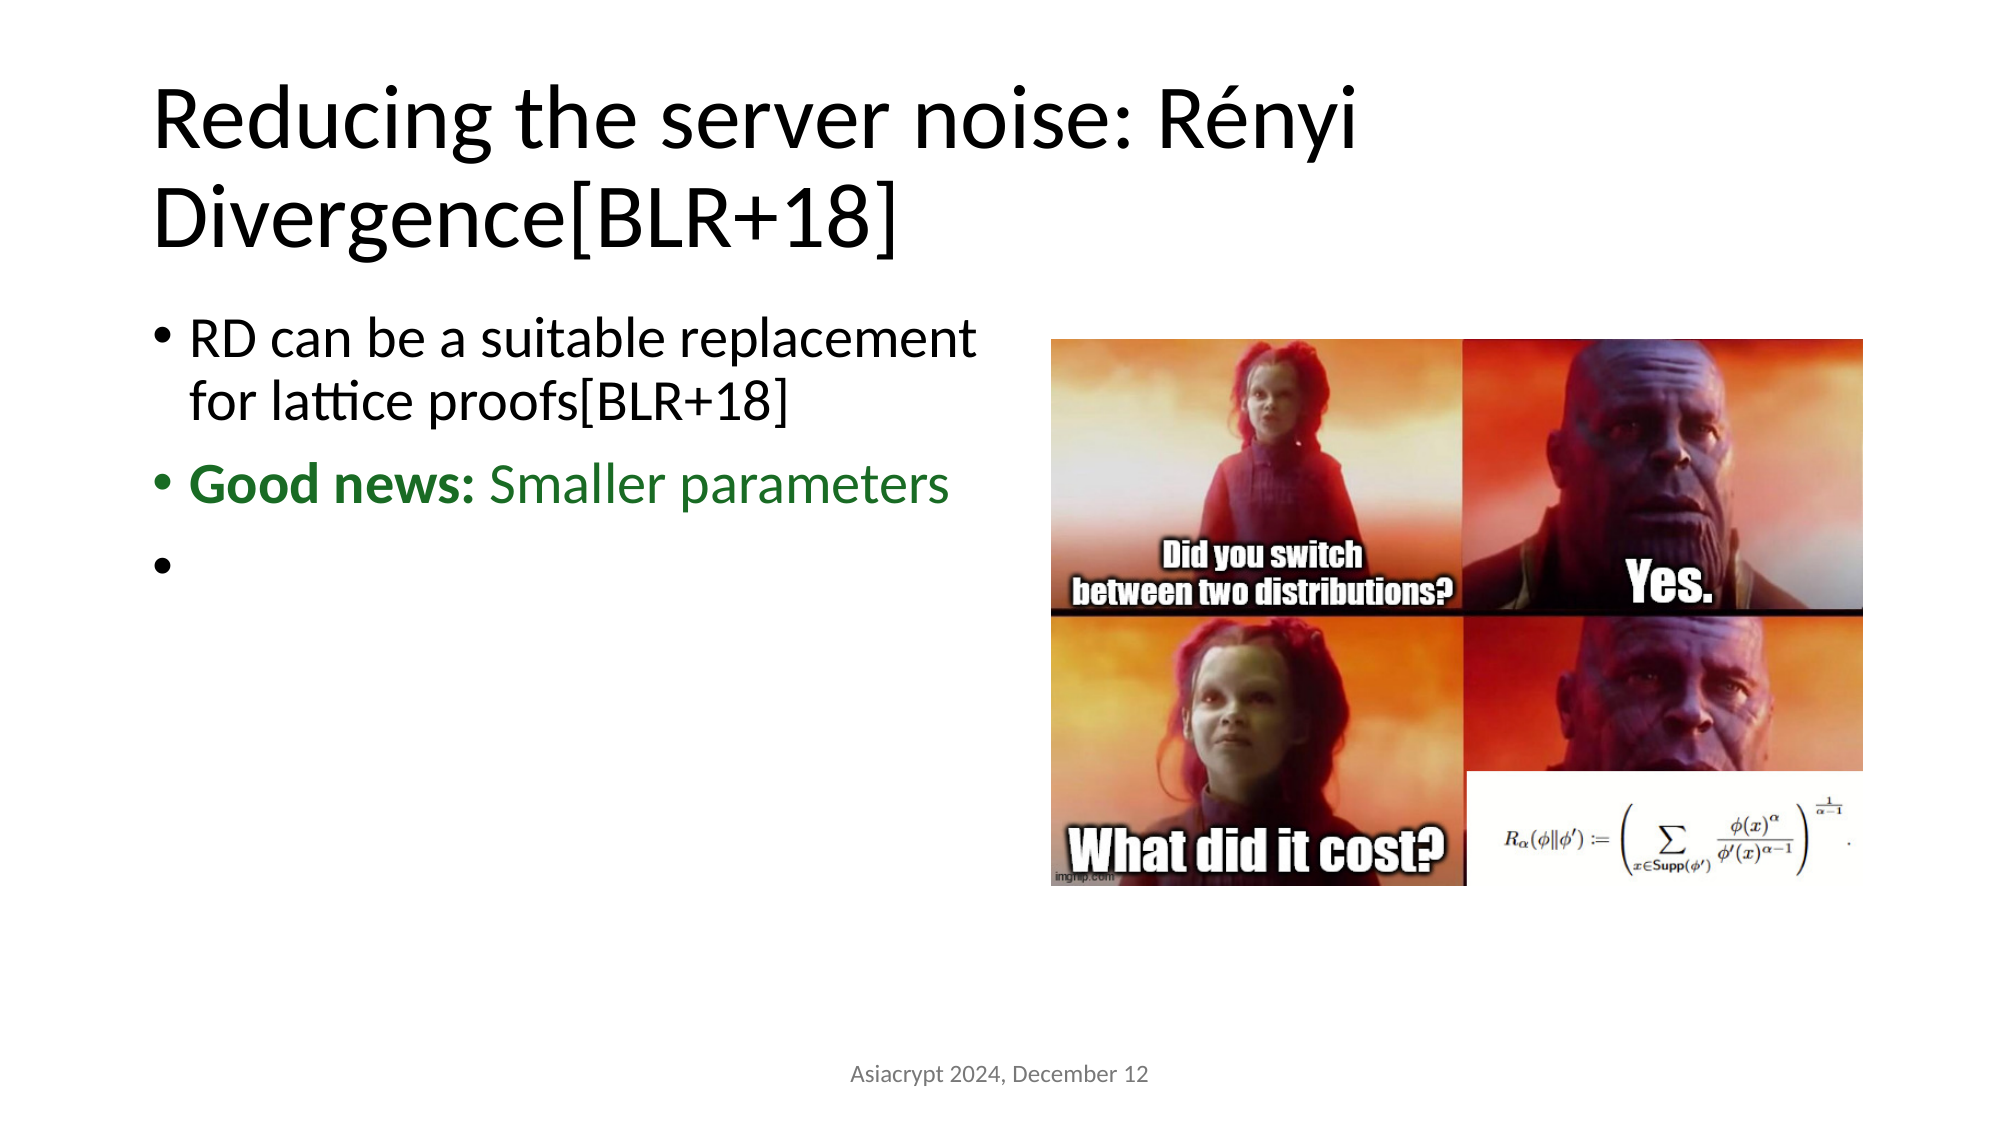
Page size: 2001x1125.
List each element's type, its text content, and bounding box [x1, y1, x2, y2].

footer Asiacrypt 2024, December 12 [662, 1042, 1338, 1103]
list RD can be a suitable replacement for lattice proofs[BLR+18] Good news: Smaller parameters Bad news: Highly non-trivial, can only be applied to search problems* [137, 299, 1000, 1014]
picture [1050, 338, 1863, 887]
title Reducing the server noise: Rényi Divergence[BLR+18] [137, 59, 1863, 278]
